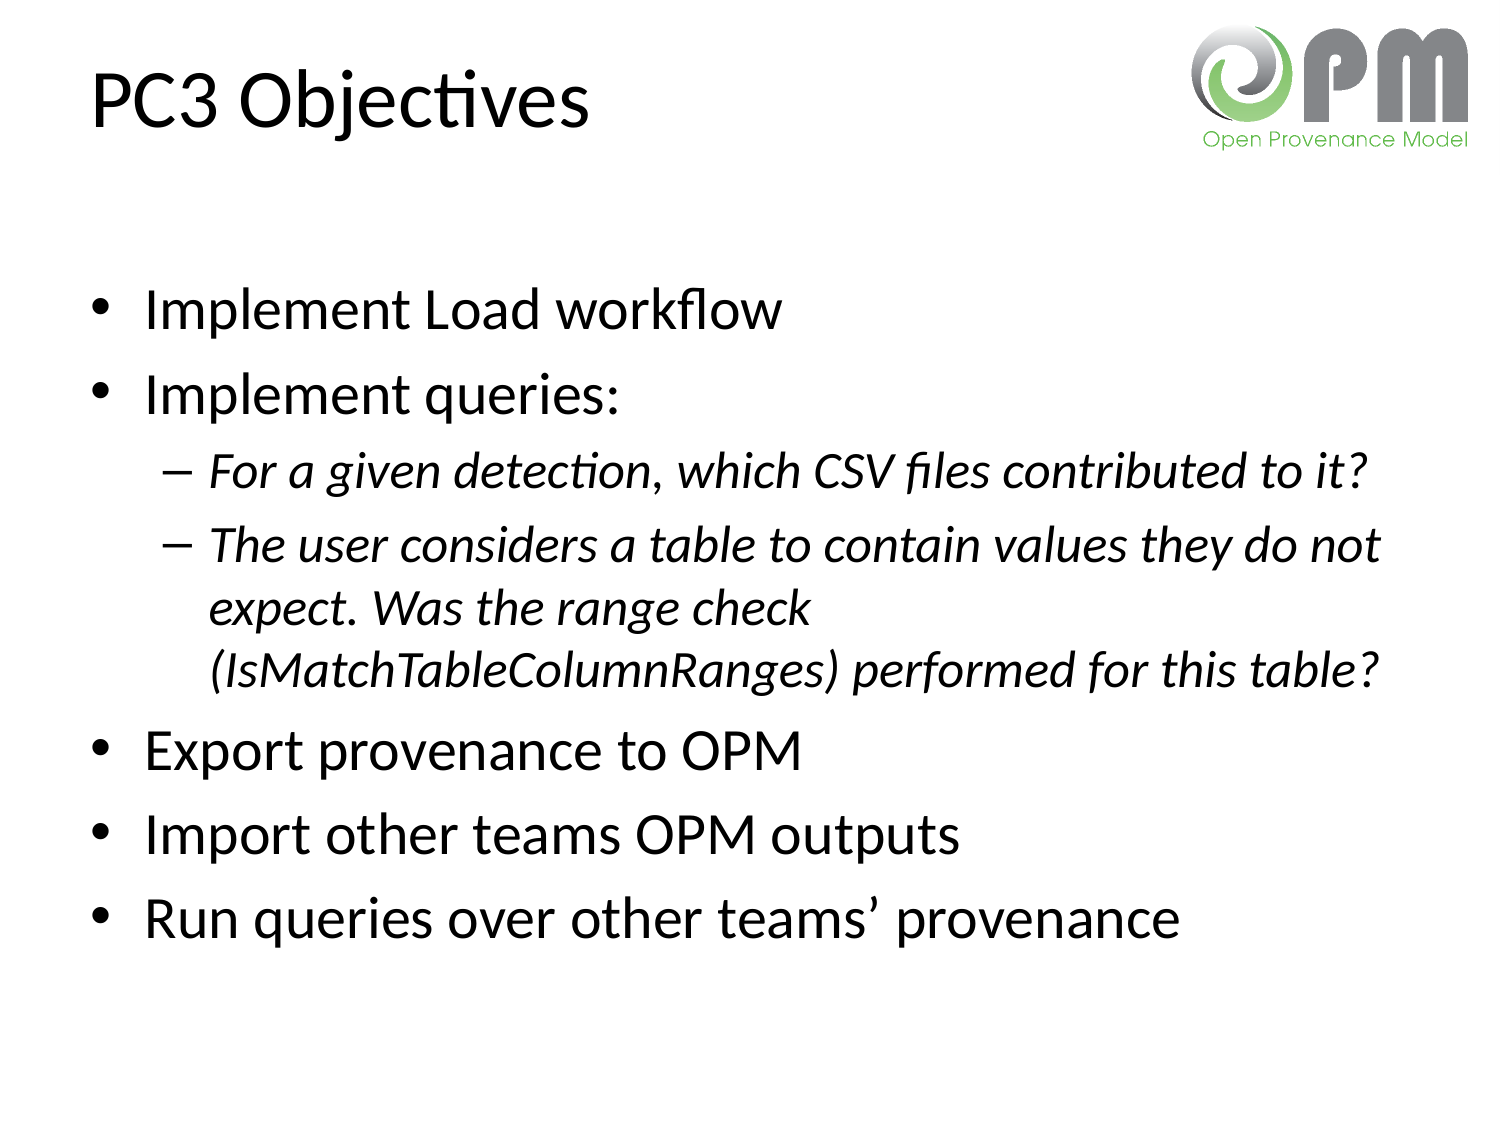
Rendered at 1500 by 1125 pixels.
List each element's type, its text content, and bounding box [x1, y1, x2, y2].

list Implement Load workflow Implement queries: For a given detection, which CSV files contributed to it? The user considers a table to contain values they do not expect. Was the range check (IsMatchTableColumnRanges) performed for this table? Export provenance to OPM Import other teams OPM outputs Run queries over other teams’ provenance [75, 262, 1425, 1005]
picture [1188, 0, 1500, 175]
title PC3 Objectives [75, 0, 1188, 188]
